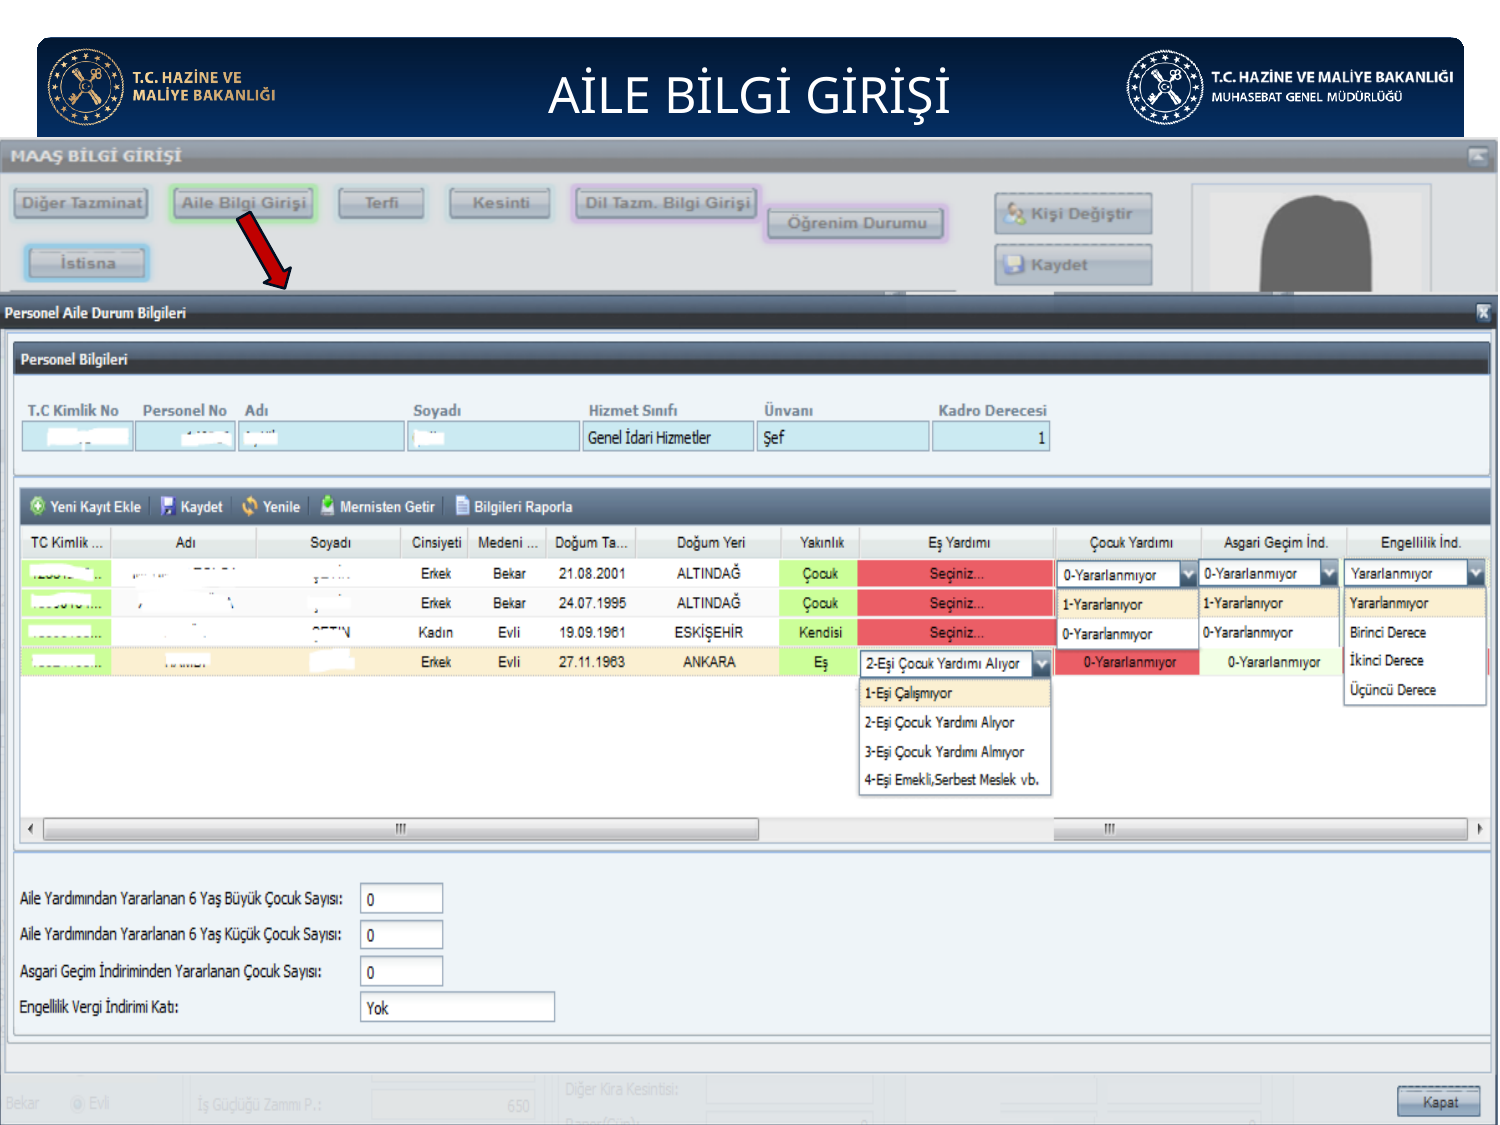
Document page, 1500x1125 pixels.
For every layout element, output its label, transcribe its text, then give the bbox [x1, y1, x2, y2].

picture [0, 136, 1499, 1125]
picture [46, 46, 275, 127]
title AİLE BİLGİ GİRİŞİ [277, 55, 1120, 135]
picture [1124, 46, 1460, 128]
